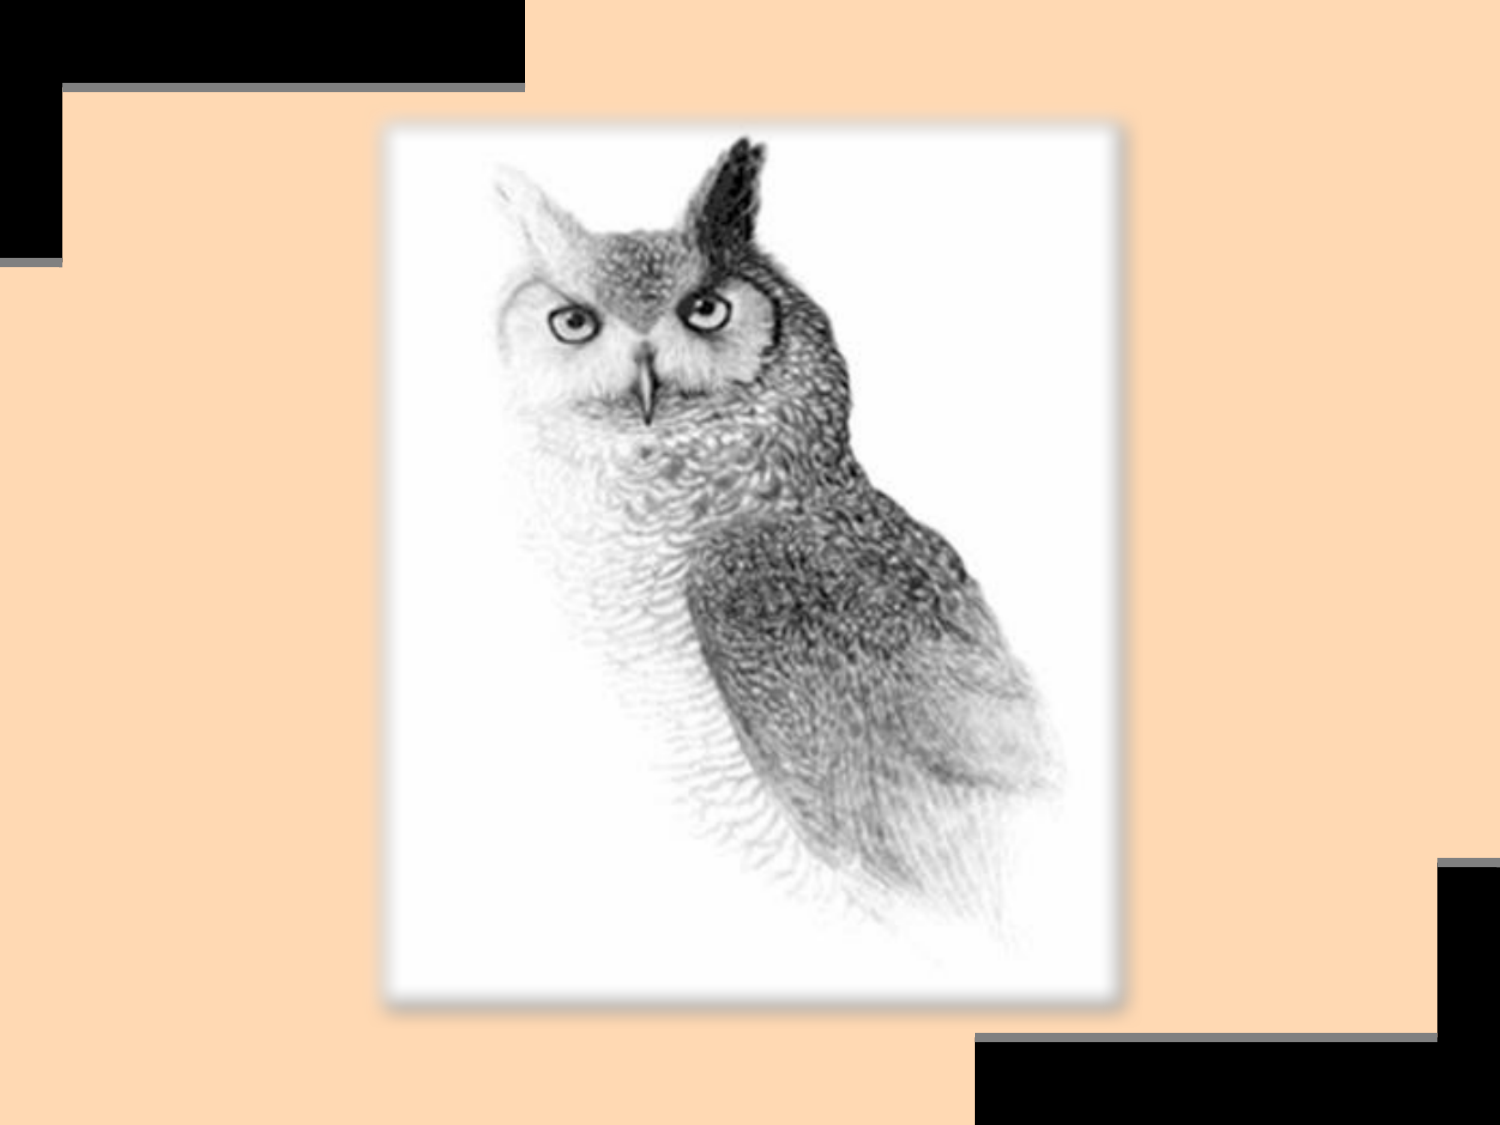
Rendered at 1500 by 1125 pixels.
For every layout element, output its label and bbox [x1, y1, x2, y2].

picture [362, 101, 1140, 1026]
